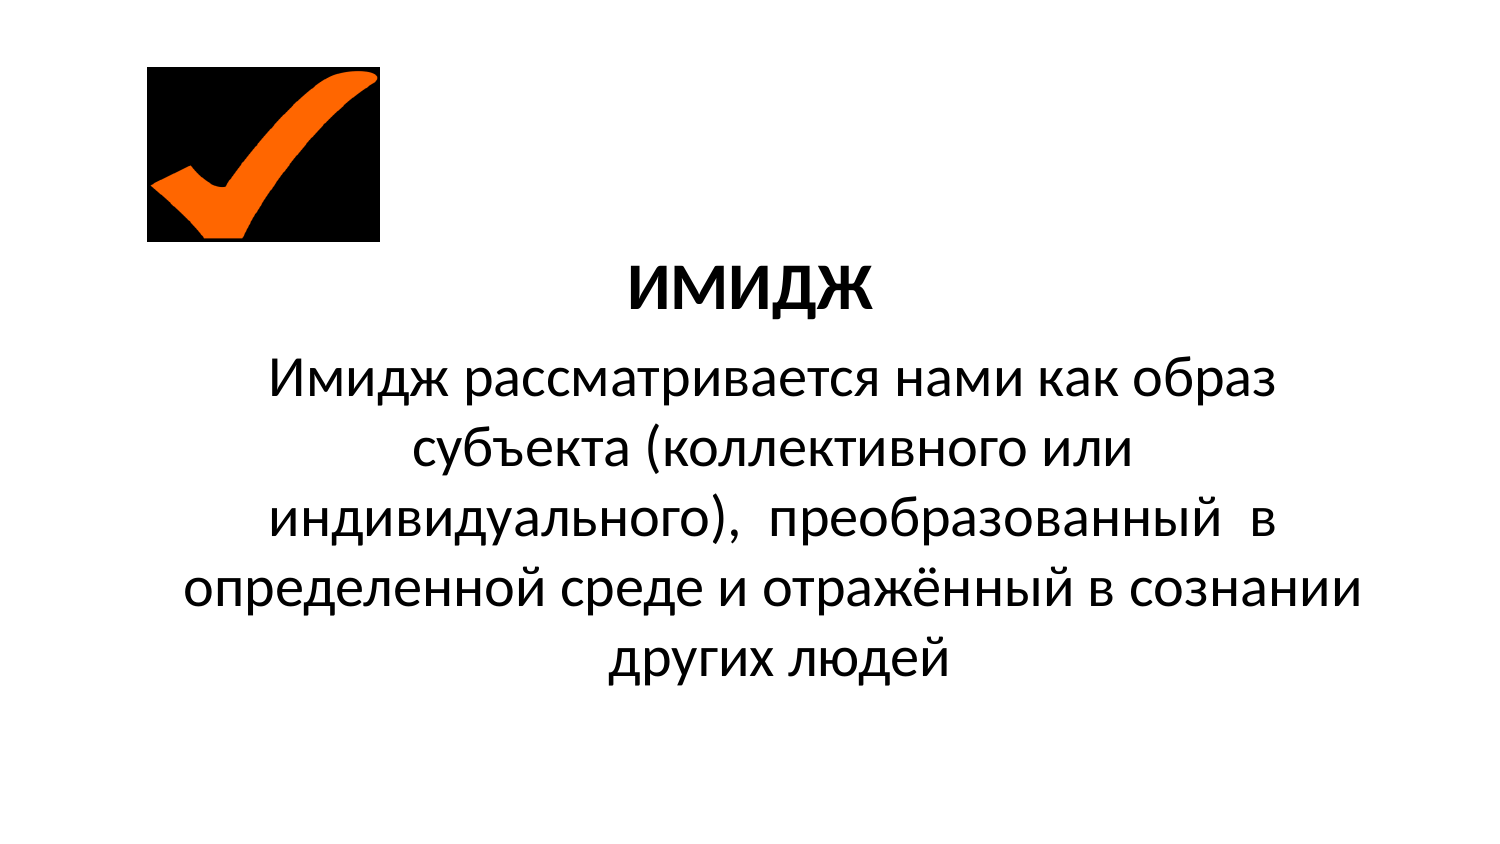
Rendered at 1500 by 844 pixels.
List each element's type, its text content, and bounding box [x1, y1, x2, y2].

title ИМИДЖ [112, 261, 1388, 444]
text_box Имидж рассматривается нами как образ субъекта (коллективного или индивидуального), преобразованный в определенной среде и отражённый в сознании других людей [163, 331, 1383, 696]
picture [147, 67, 381, 242]
